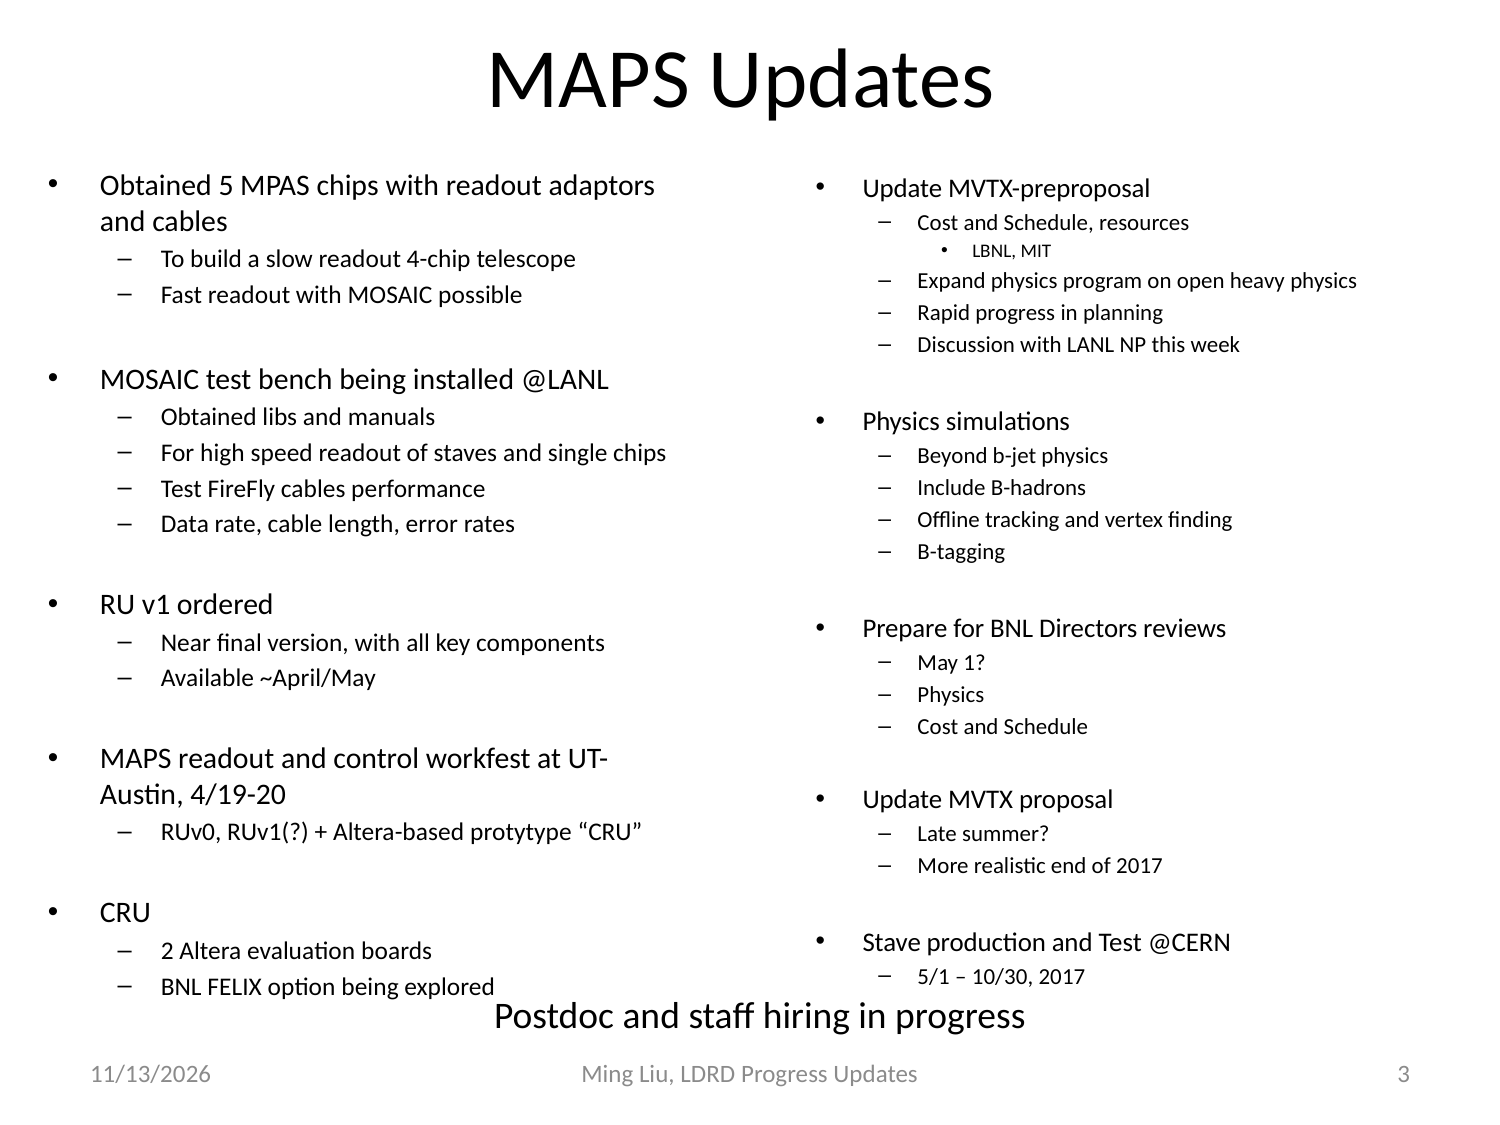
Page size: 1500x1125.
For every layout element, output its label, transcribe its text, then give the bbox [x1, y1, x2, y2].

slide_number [75, 1042, 425, 1103]
text_box Postdoc and staff hiring in progress [479, 983, 1042, 1044]
title MAPS Updates [75, 15, 1425, 133]
list Update MVTX-preproposal Cost and Schedule, resources LBNL, MIT Expand physics program on open heavy physics Rapid progress in planning Discussion with LANL NP this week Physics simulations Beyond b-jet physics Include B-hadrons Offline tracking and vertex finding B-tagging Prepare for BNL Directors reviews May 1? Physics Cost and Schedule Update MVTX proposal Late summer? More realistic end of 2017 Stave production and Test @CERN 5/1 – 10/30, 2017 [800, 162, 1463, 1012]
slide_number 3 [1074, 1042, 1425, 1103]
footer Ming Liu, LDRD Progress Updates [512, 1044, 988, 1103]
list Obtained 5 MPAS chips with readout adaptors and cables To build a slow readout 4-chip telescope Fast readout with MOSAIC possible MOSAIC test bench being installed @LANL Obtained libs and manuals For high speed readout of staves and single chips Test FireFly cables performance Data rate, cable length, error rates RU v1 ordered Near final version, with all key components Available ~April/May MAPS readout and control workfest at UT-Austin, 4/19-20 RUv0, RUv1(?) + Altera-based protytype “CRU” CRU 2 Altera evaluation boards BNL FELIX option being explored [32, 158, 696, 1012]
